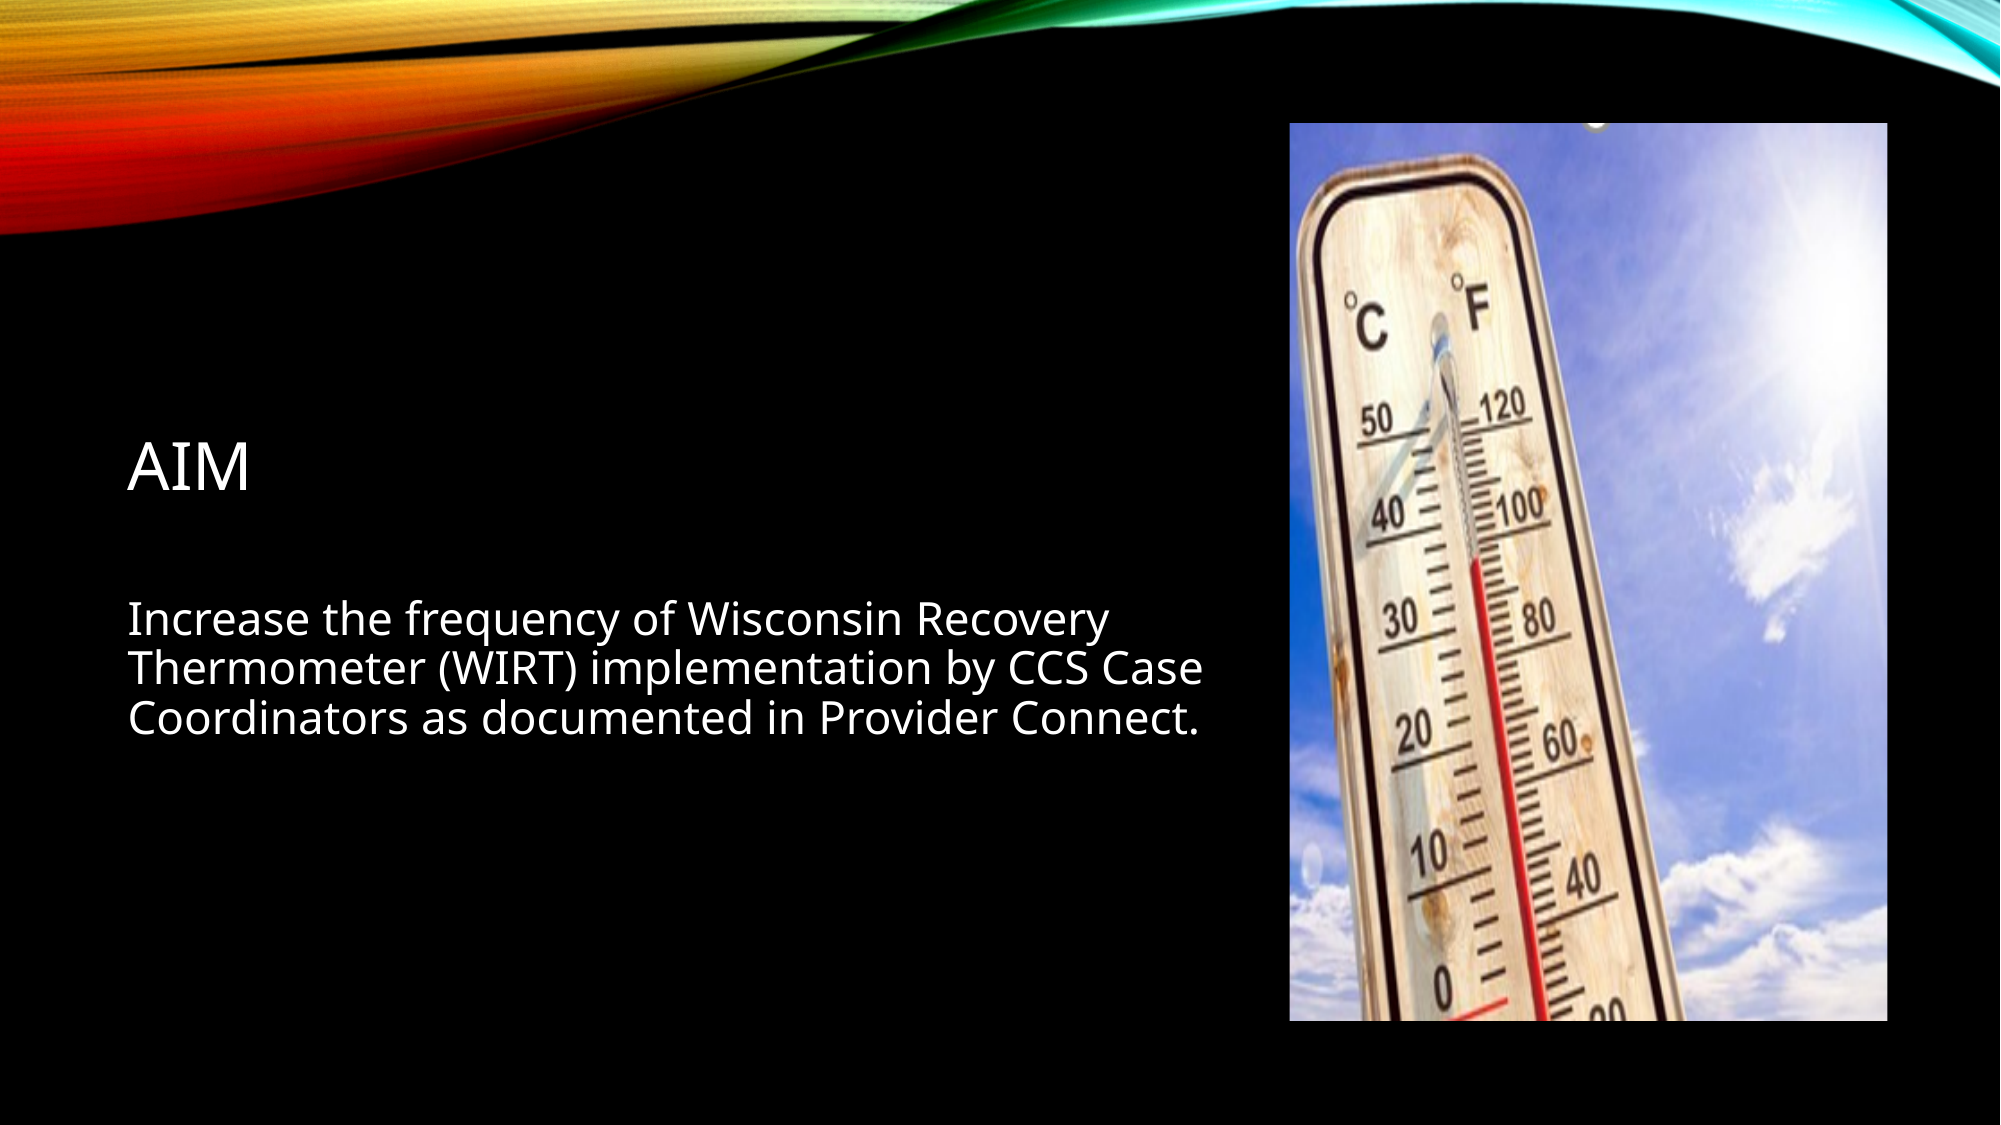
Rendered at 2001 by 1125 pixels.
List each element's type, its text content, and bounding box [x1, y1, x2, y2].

title aim [112, 249, 1240, 512]
picture [0, 0, 2000, 1021]
list Increase the frequency of Wisconsin Recovery Thermometer (WIRT) implementation by CCS Case Coordinators as documented in Provider Connect. [112, 512, 1240, 1021]
